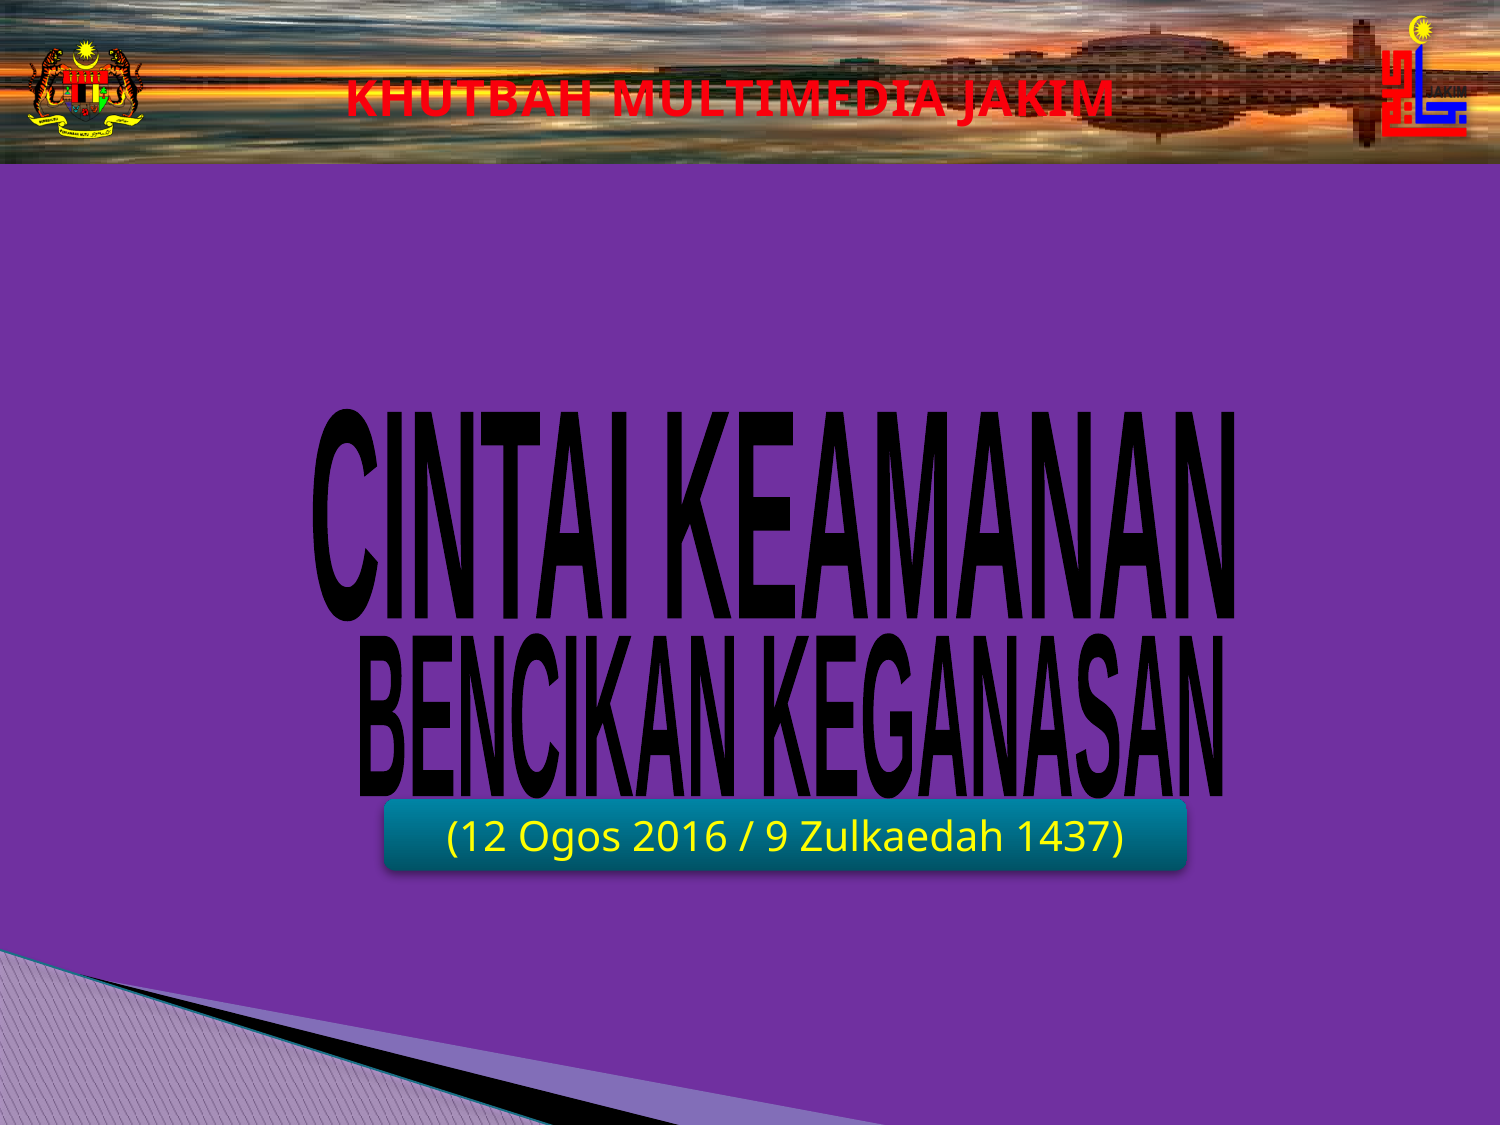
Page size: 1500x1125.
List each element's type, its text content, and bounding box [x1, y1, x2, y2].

text_box (12 Ogos 2016 / 9 Zulkaedah 1437) [383, 798, 1188, 871]
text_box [0, 0, 1500, 165]
